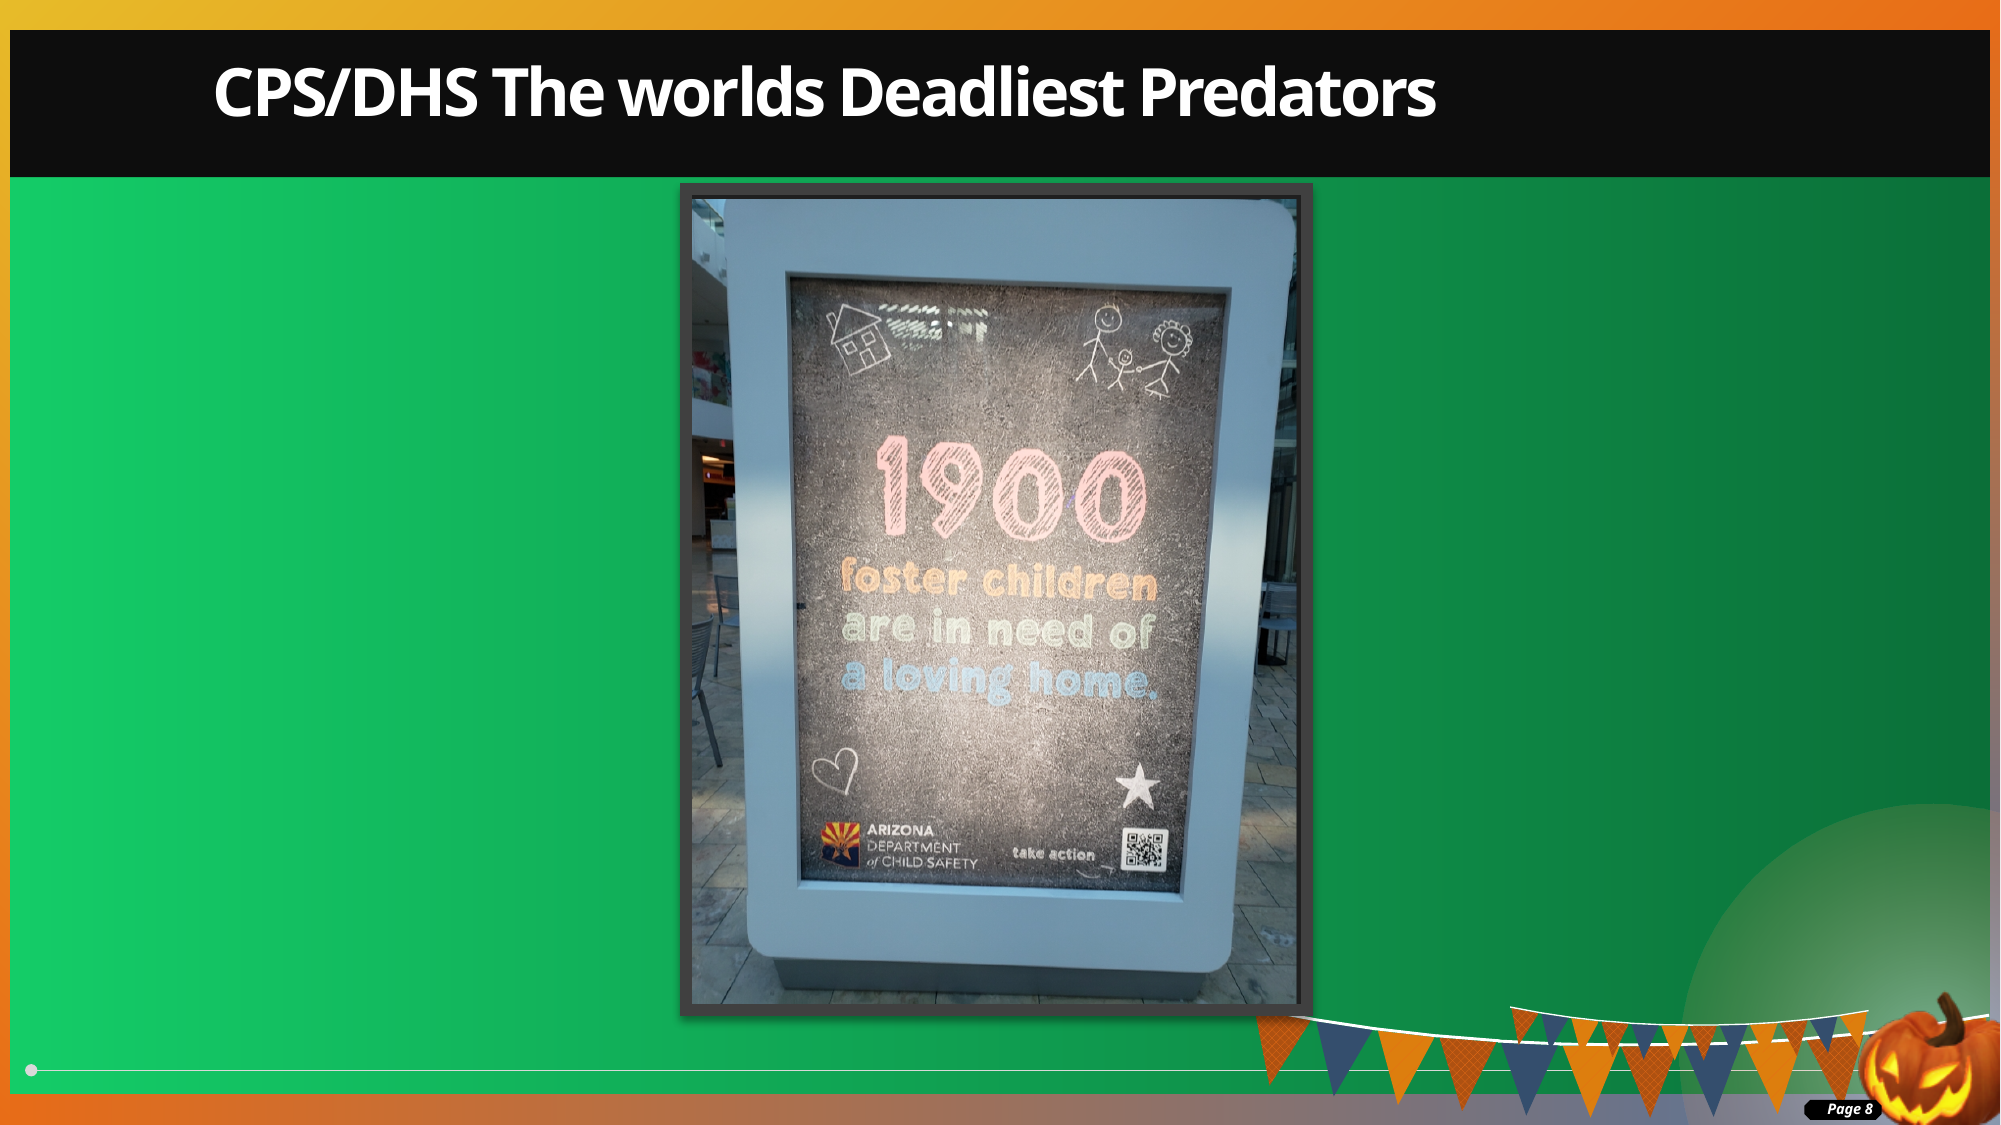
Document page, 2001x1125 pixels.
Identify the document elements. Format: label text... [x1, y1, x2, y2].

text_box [692, 195, 1301, 1004]
picture [1857, 972, 2000, 1125]
title CPS/DHS The worlds Deadliest Predators [82, 59, 1932, 130]
slide_number Page [1804, 1099, 1882, 1120]
